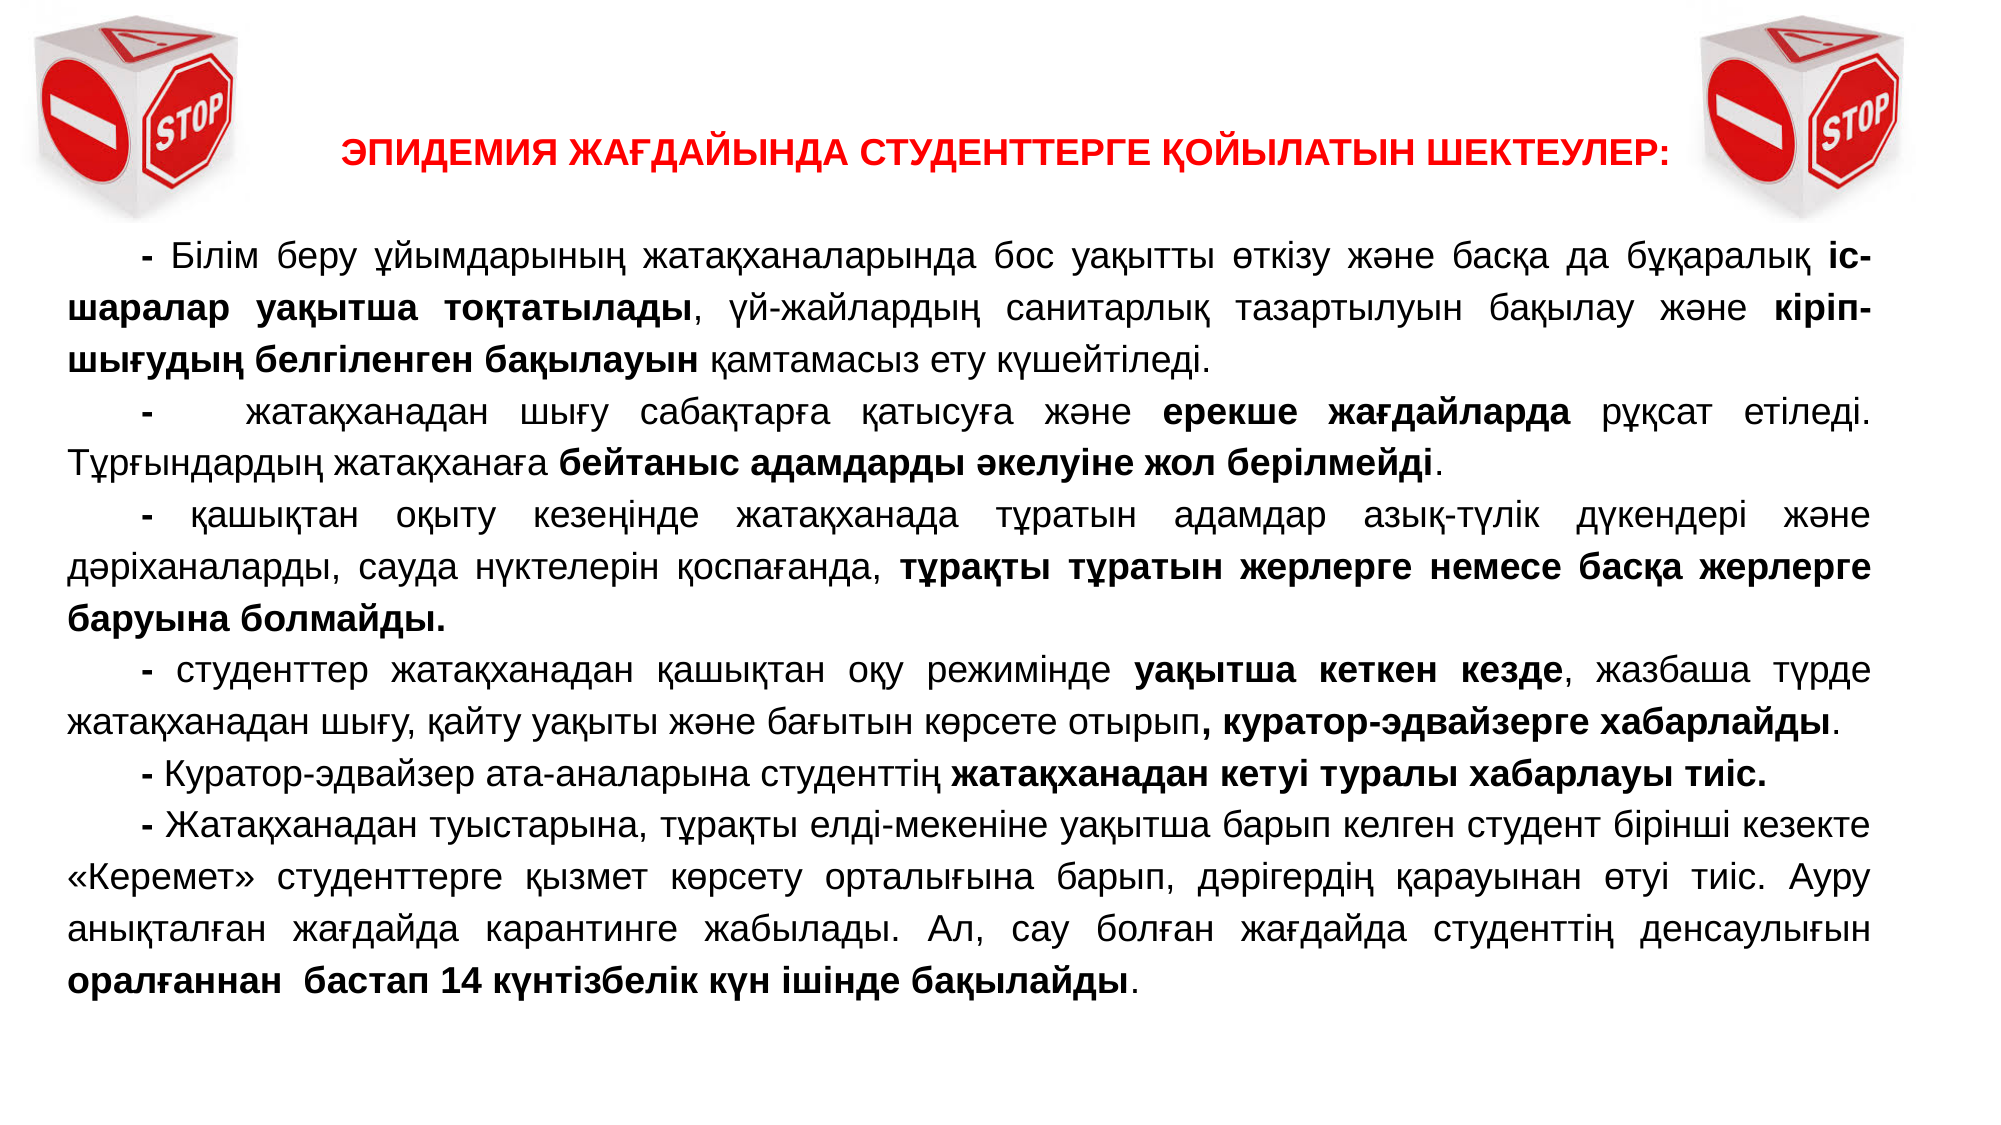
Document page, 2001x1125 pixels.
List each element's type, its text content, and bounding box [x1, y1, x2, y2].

picture [1685, 0, 1917, 223]
picture [19, 0, 251, 223]
text_box ЭПИДЕМИЯ ЖАҒДАЙЫНДА СТУДЕНТТЕРГЕ ҚОЙЫЛАТЫН ШЕКТЕУЛЕР: - Білім беру ұйымдарының жатақханаларында бос уақытты өткізу және басқа да бұқаралық іс-шаралар уақытша тоқтатылады, үй-жайлардың санитарлық тазартылуын бақылау және кіріп-шығудың белгіленген бақылауын қамтамасыз ету күшейтіледі. - жатақханадан шығу сабақтарға қатысуға және ерекше жағдайларда рұқсат етіледі. Тұрғындардың жатақханаға бейтаныс адамдарды әкелуіне жол берілмейді. - қашықтан оқыту кезеңінде жатақханада тұратын адамдар азық-түлік дүкендері және дәріханаларды, сауда нүктелерін қоспағанда, тұрақты тұратын жерлерге немесе басқа жерлерге баруына болмайды. - студенттер жатақханадан қашықтан оқу режимінде уақытша кеткен кезде, жазбаша түрде жатақханадан шығу, қайту уақыты және бағытын көрсете отырып, куратор-эдвайзерге хабарлайды. - Куратор-эдвайзер ата-аналарына студенттің жатақханадан кетуі туралы хабарлауы тиіс. - Жатақханадан туыстарына, тұрақты елді-мекеніне уақытша барып келген студент бірінші кезекте «Керемет» студенттерге қызмет көрсету орталығына барып, дәрігердің қарауынан өтуі тиіс. Ауру анықталған жағдайда карантинге жабылады. Ал, сау болған жағдайда студенттің денсаулығын оралғаннан бастап 14 күнтізбелік күн ішінде бақылайды. [52, 113, 1916, 1008]
